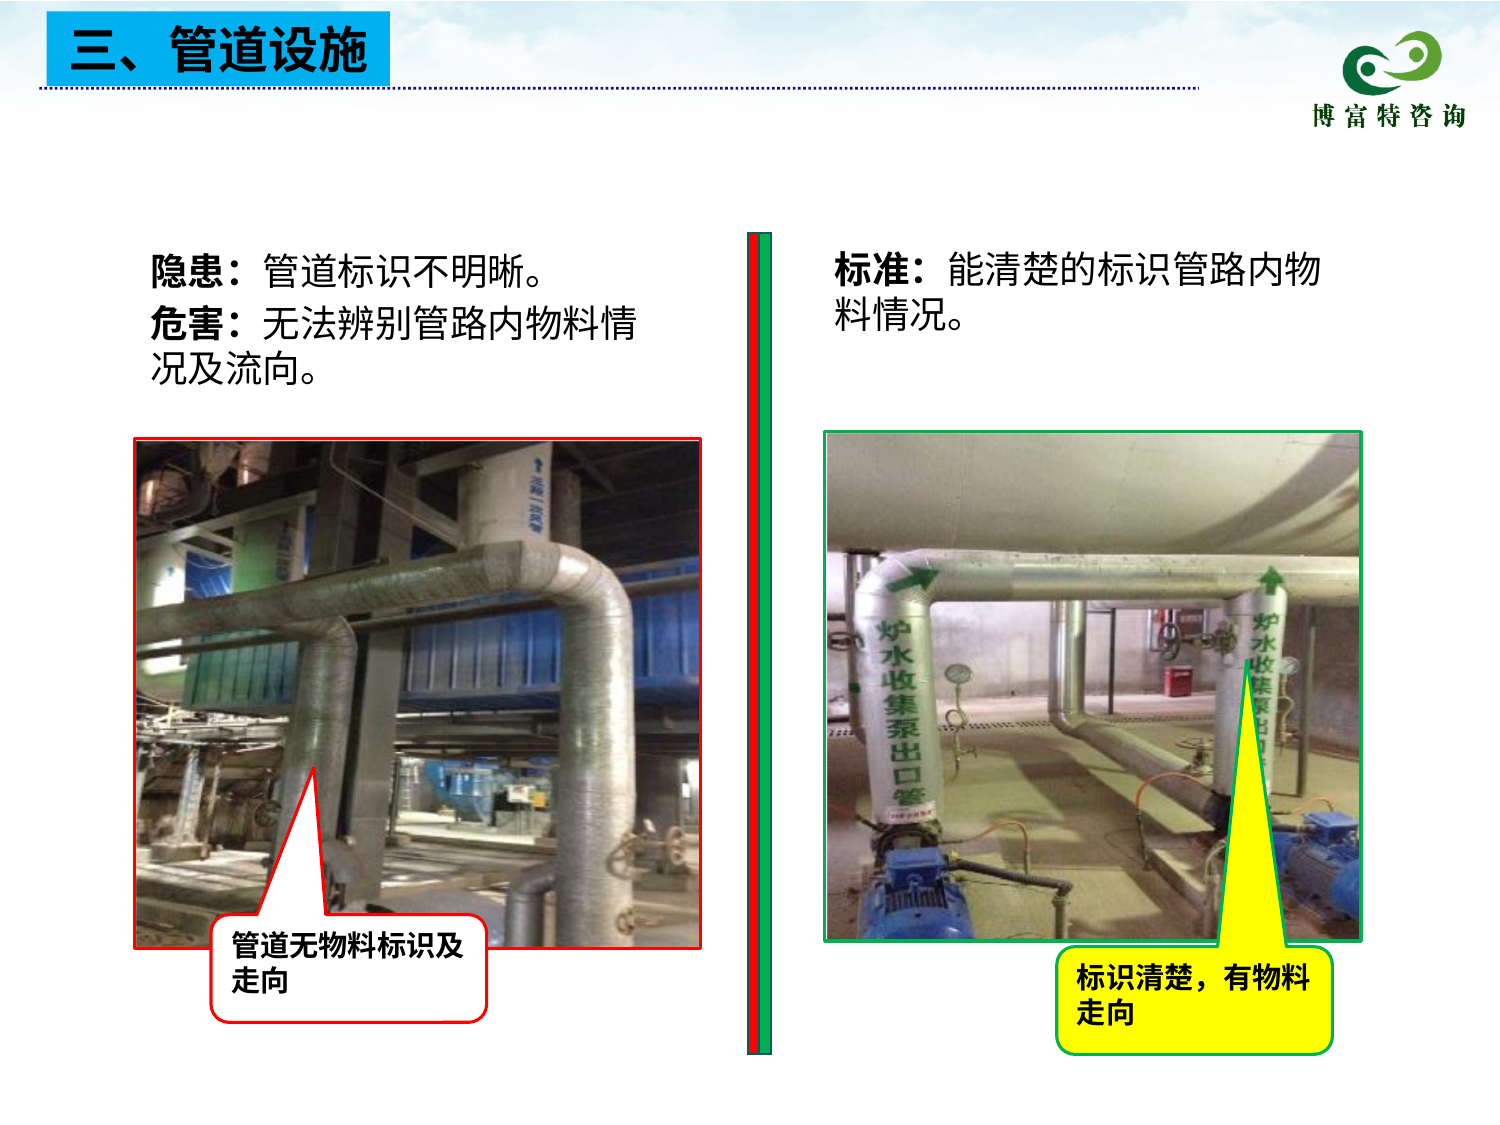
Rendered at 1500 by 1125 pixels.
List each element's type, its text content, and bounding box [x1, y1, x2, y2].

text_box 隐患：管道标识不明晰。 危害：无法辨别管路内物料情况及流向。 [135, 232, 657, 398]
text_box 三、管道设施 [46, 11, 390, 87]
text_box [772, 432, 1360, 1055]
text_box 标准：能清楚的标识管路内物料情况。 [820, 234, 1360, 344]
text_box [135, 432, 747, 1055]
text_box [747, 232, 772, 1055]
picture [1293, 30, 1490, 131]
